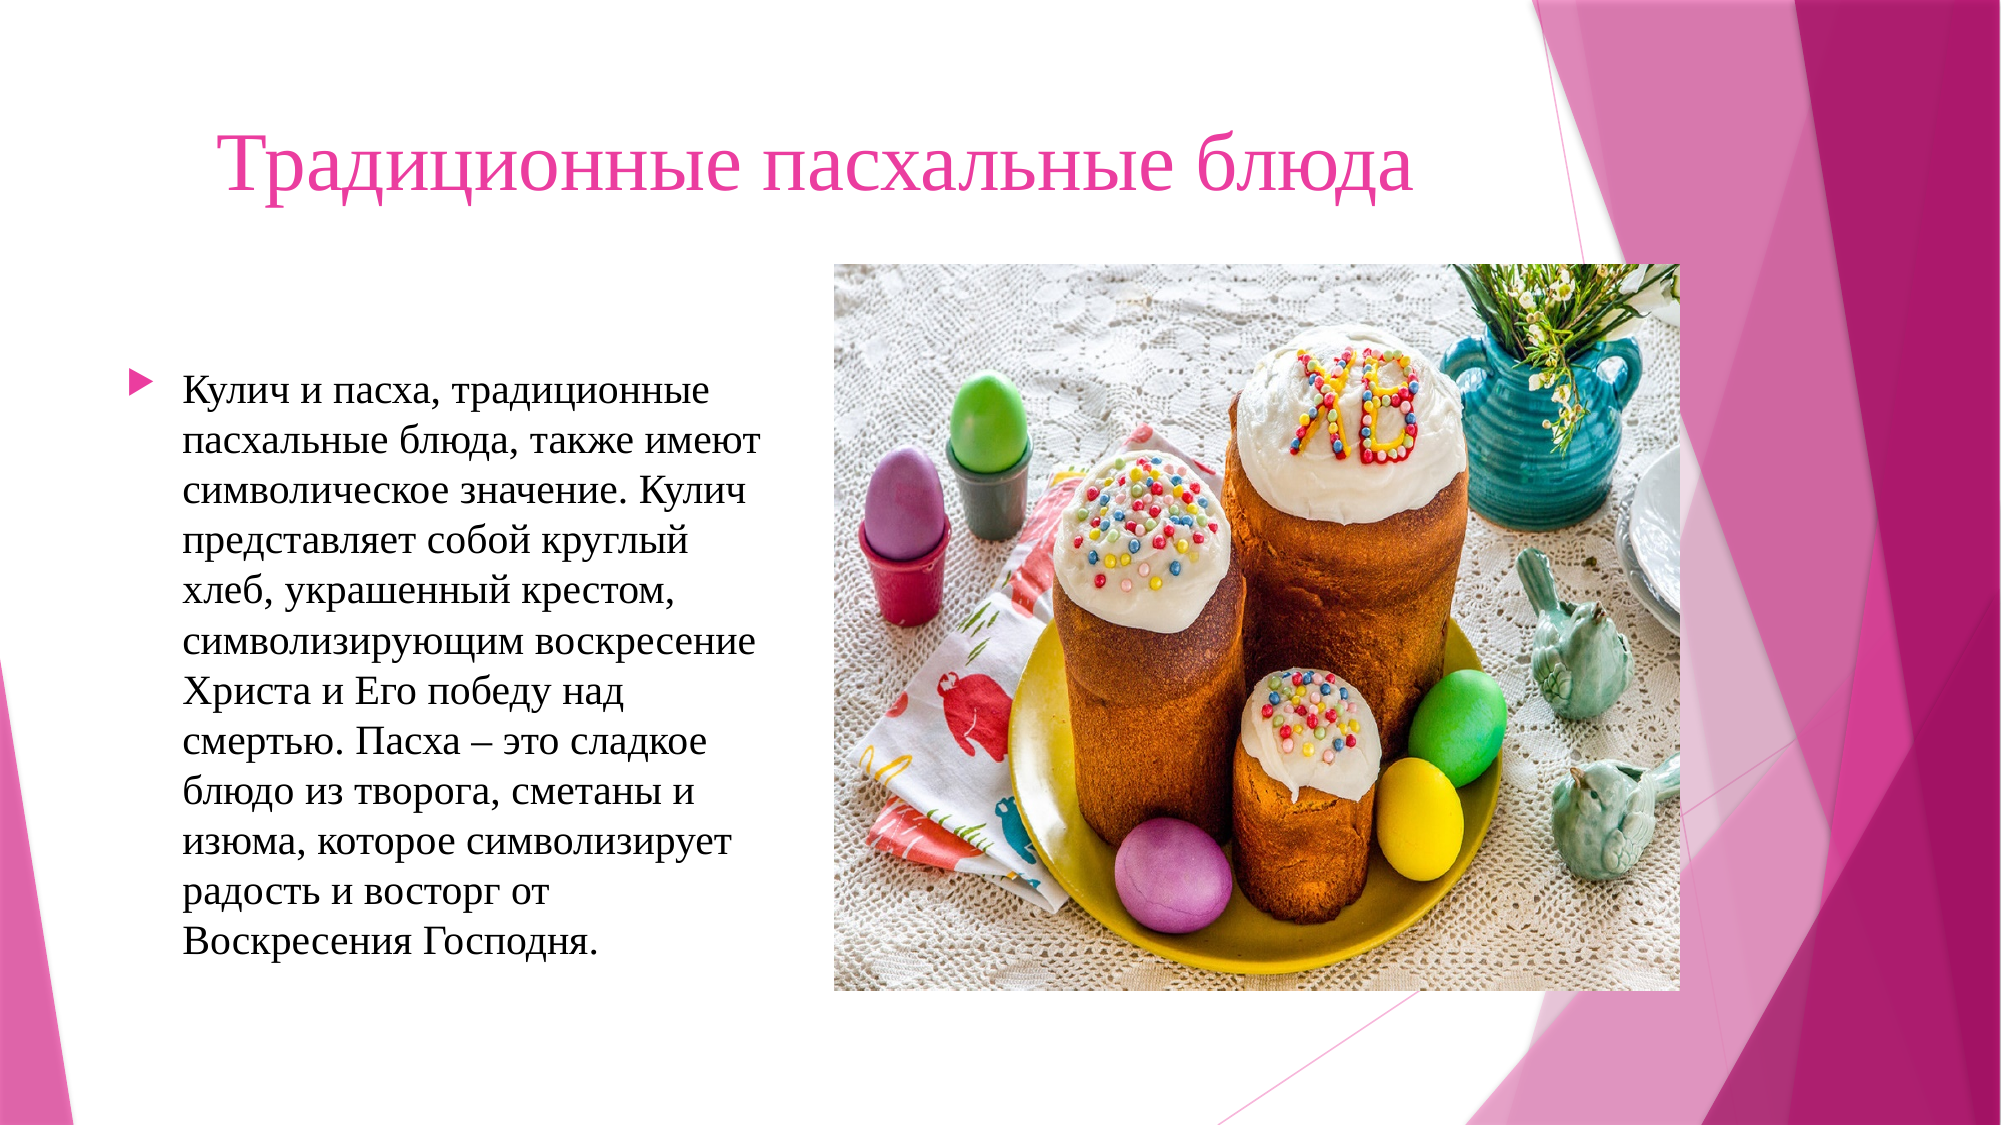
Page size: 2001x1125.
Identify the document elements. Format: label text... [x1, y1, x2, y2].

title Традиционные пасхальные блюда [111, 99, 1522, 317]
list Кулич и пасха, традиционные пасхальные блюда, также имеют символическое значение. Кулич представляет собой круглый хлеб, украшенный крестом, символизирующим воскресение Христа и Его победу над смертью. Пасха – это сладкое блюдо из творога, сметаны и изюма, которое символизирует радость и восторг от Воскресения Господня. [111, 354, 798, 992]
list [834, 263, 1681, 992]
